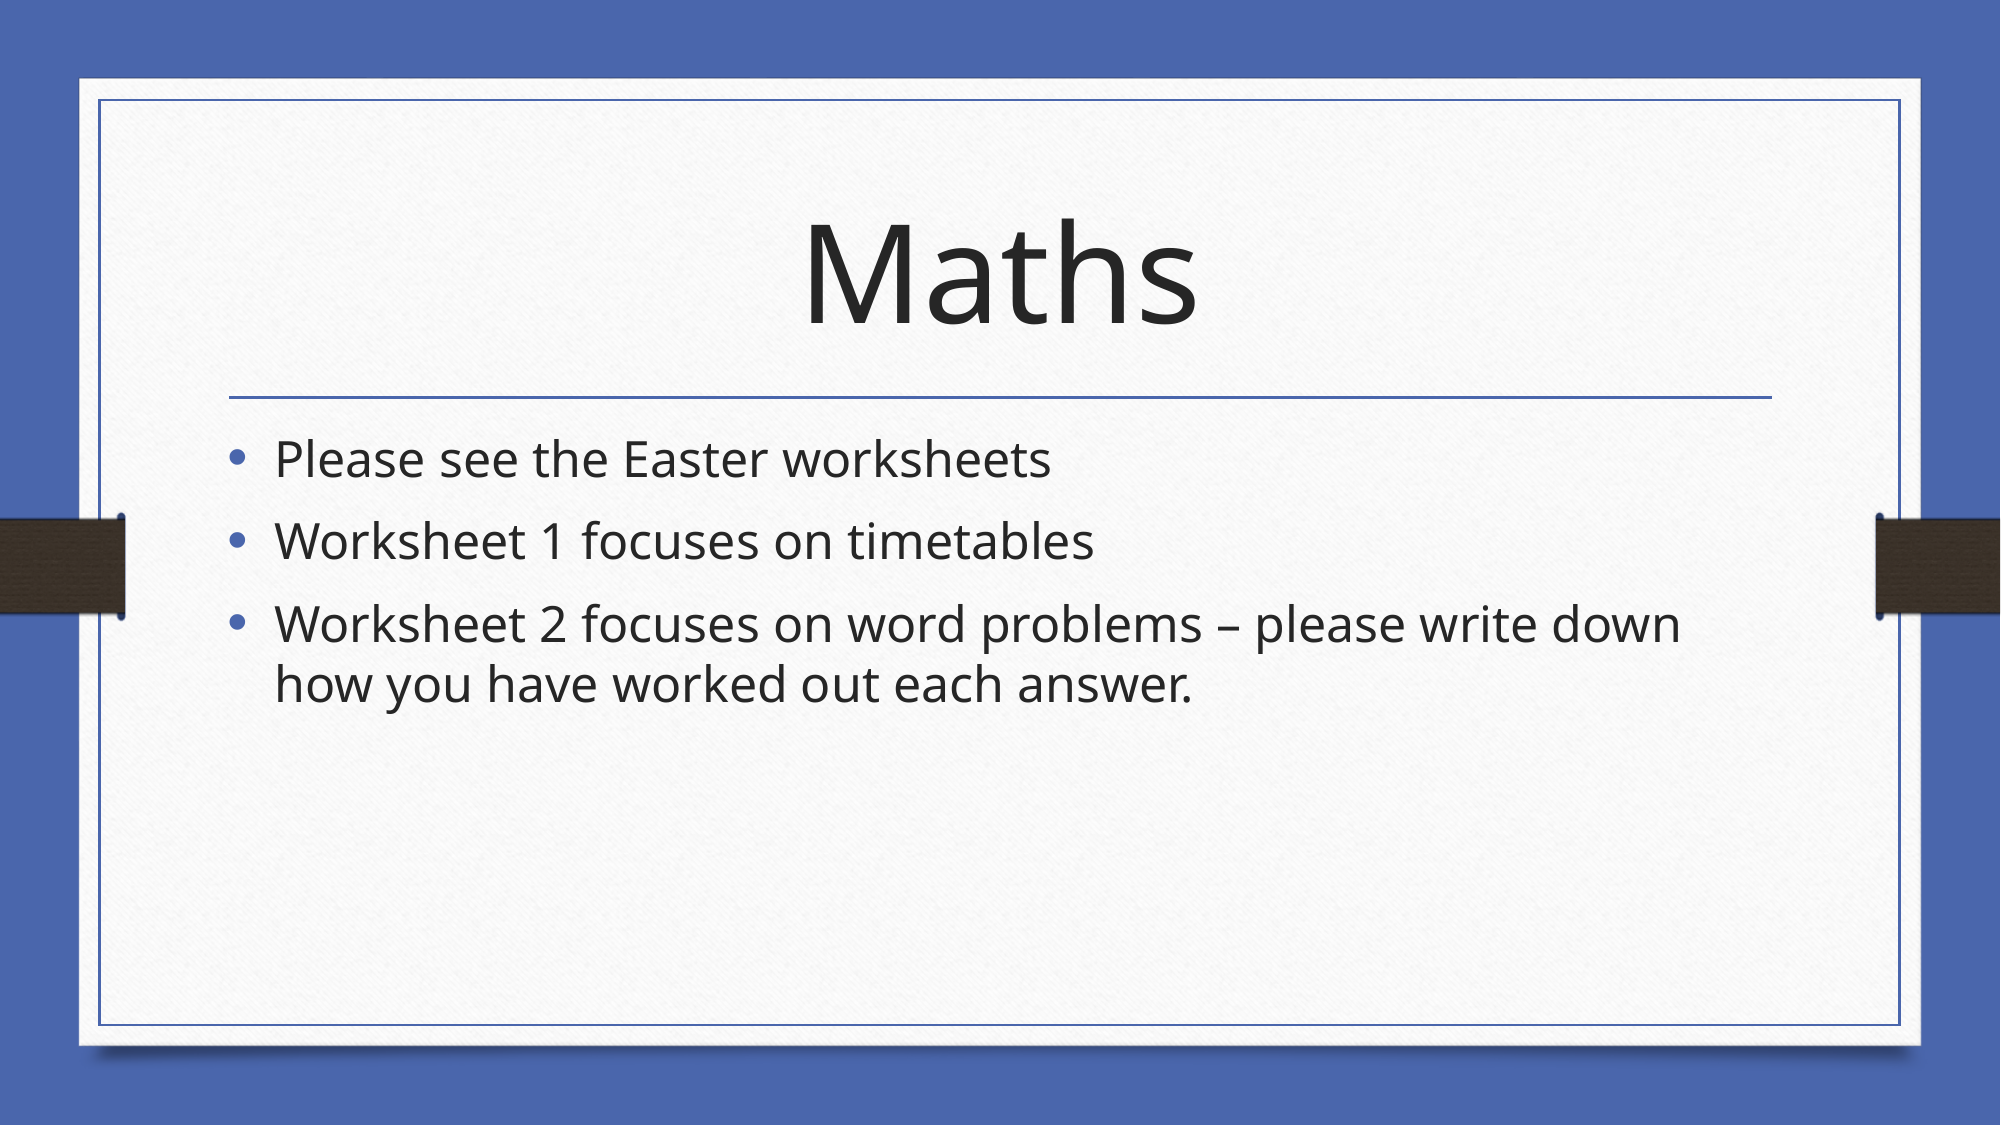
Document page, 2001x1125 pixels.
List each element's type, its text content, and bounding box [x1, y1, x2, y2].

picture [0, 0, 2001, 1125]
list Please see the Easter worksheets Worksheet 1 focuses on timetables Worksheet 2 focuses on word problems – please write down how you have worked out each answer. [212, 419, 1788, 964]
title Maths [212, 161, 1788, 375]
